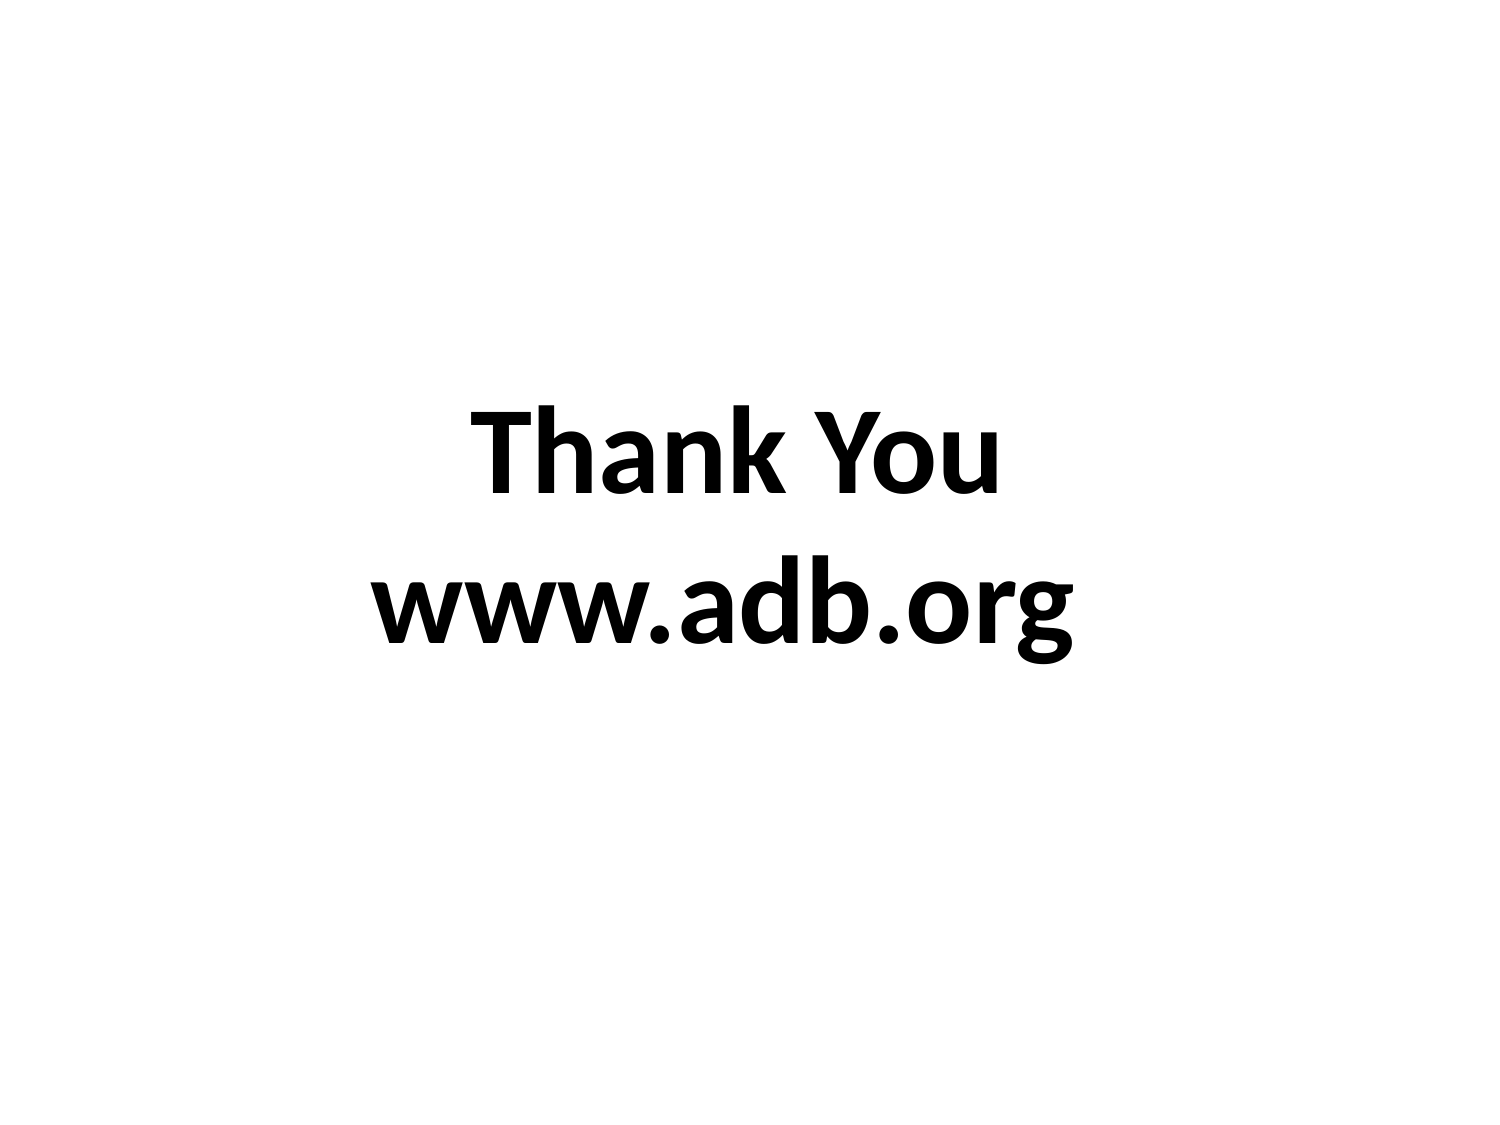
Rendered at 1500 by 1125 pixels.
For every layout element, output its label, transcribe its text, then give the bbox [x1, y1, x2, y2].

title Thank You www.adb.org [62, 337, 1413, 700]
